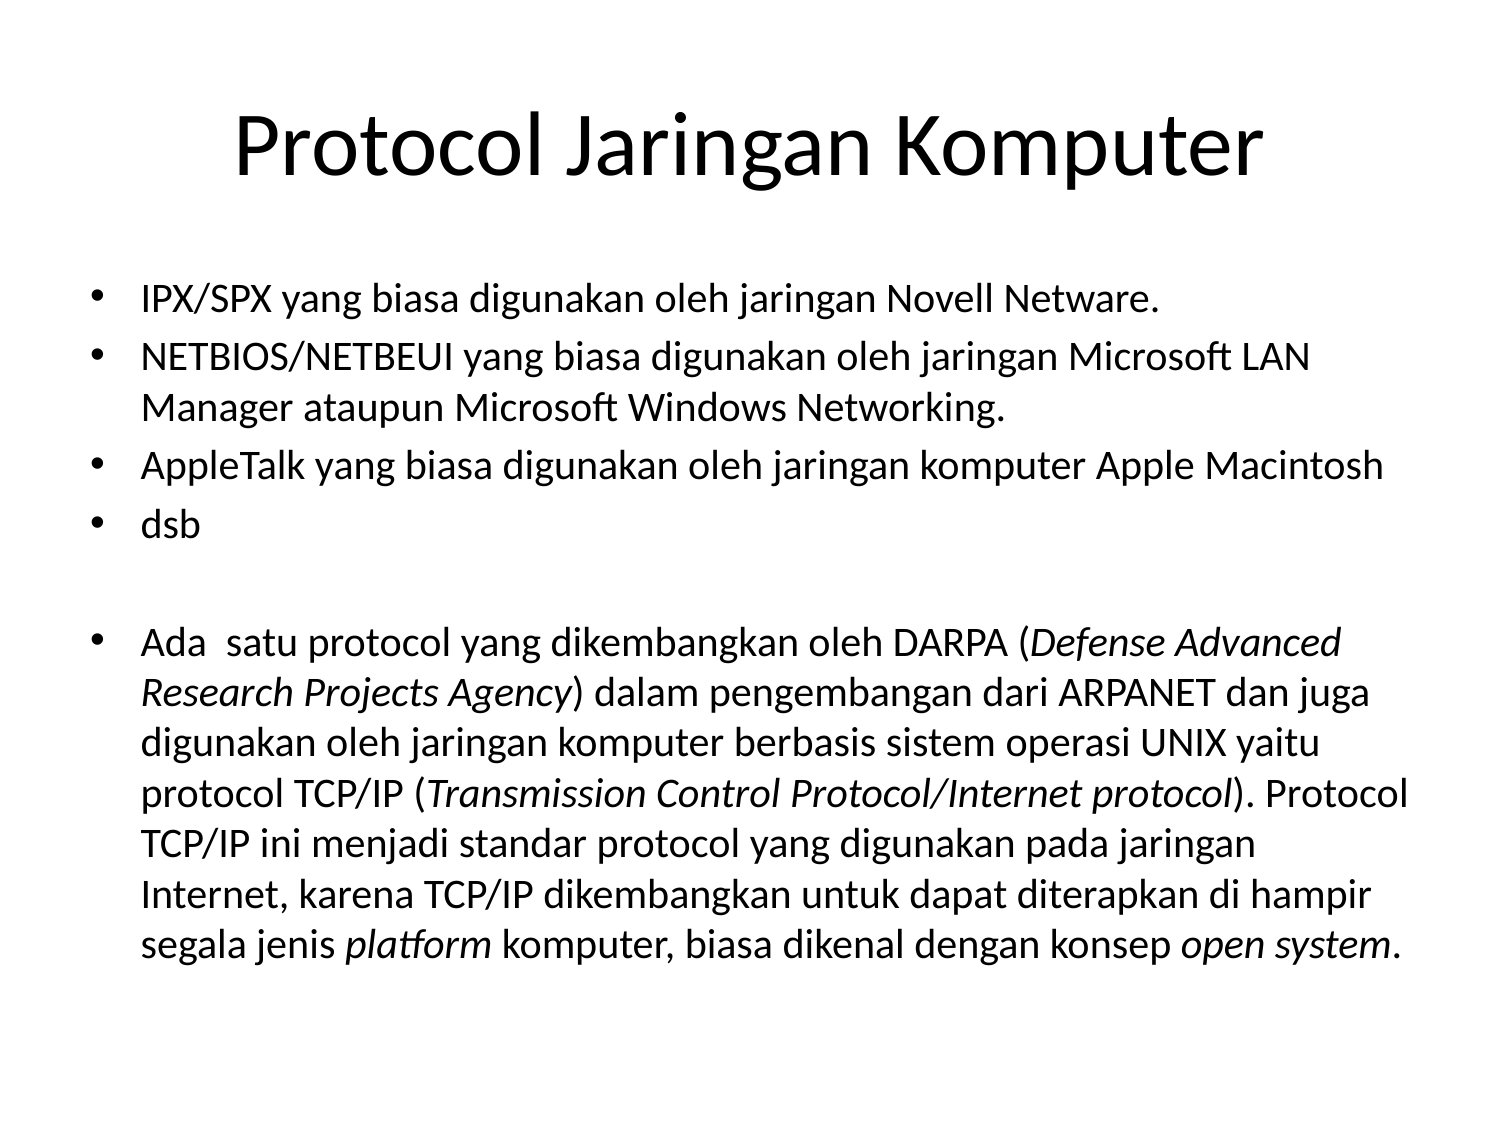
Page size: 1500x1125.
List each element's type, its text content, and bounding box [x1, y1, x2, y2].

title Protocol Jaringan Komputer [75, 45, 1425, 233]
list IPX/SPX yang biasa digunakan oleh jaringan Novell Netware. NETBIOS/NETBEUI yang biasa digunakan oleh jaringan Microsoft LAN Manager ataupun Microsoft Windows Networking. AppleTalk yang biasa digunakan oleh jaringan komputer Apple Macintosh dsb Ada satu protocol yang dikembangkan oleh DARPA (Defense Advanced Research Projects Agency) dalam pengembangan dari ARPANET dan juga digunakan oleh jaringan komputer berbasis sistem operasi UNIX yaitu protocol TCP/IP (Transmission Control Protocol/Internet protocol). Protocol TCP/IP ini menjadi standar protocol yang digunakan pada jaringan Internet, karena TCP/IP dikembangkan untuk dapat diterapkan di hampir segala jenis platform komputer, biasa dikenal dengan konsep open system. [75, 262, 1425, 1005]
